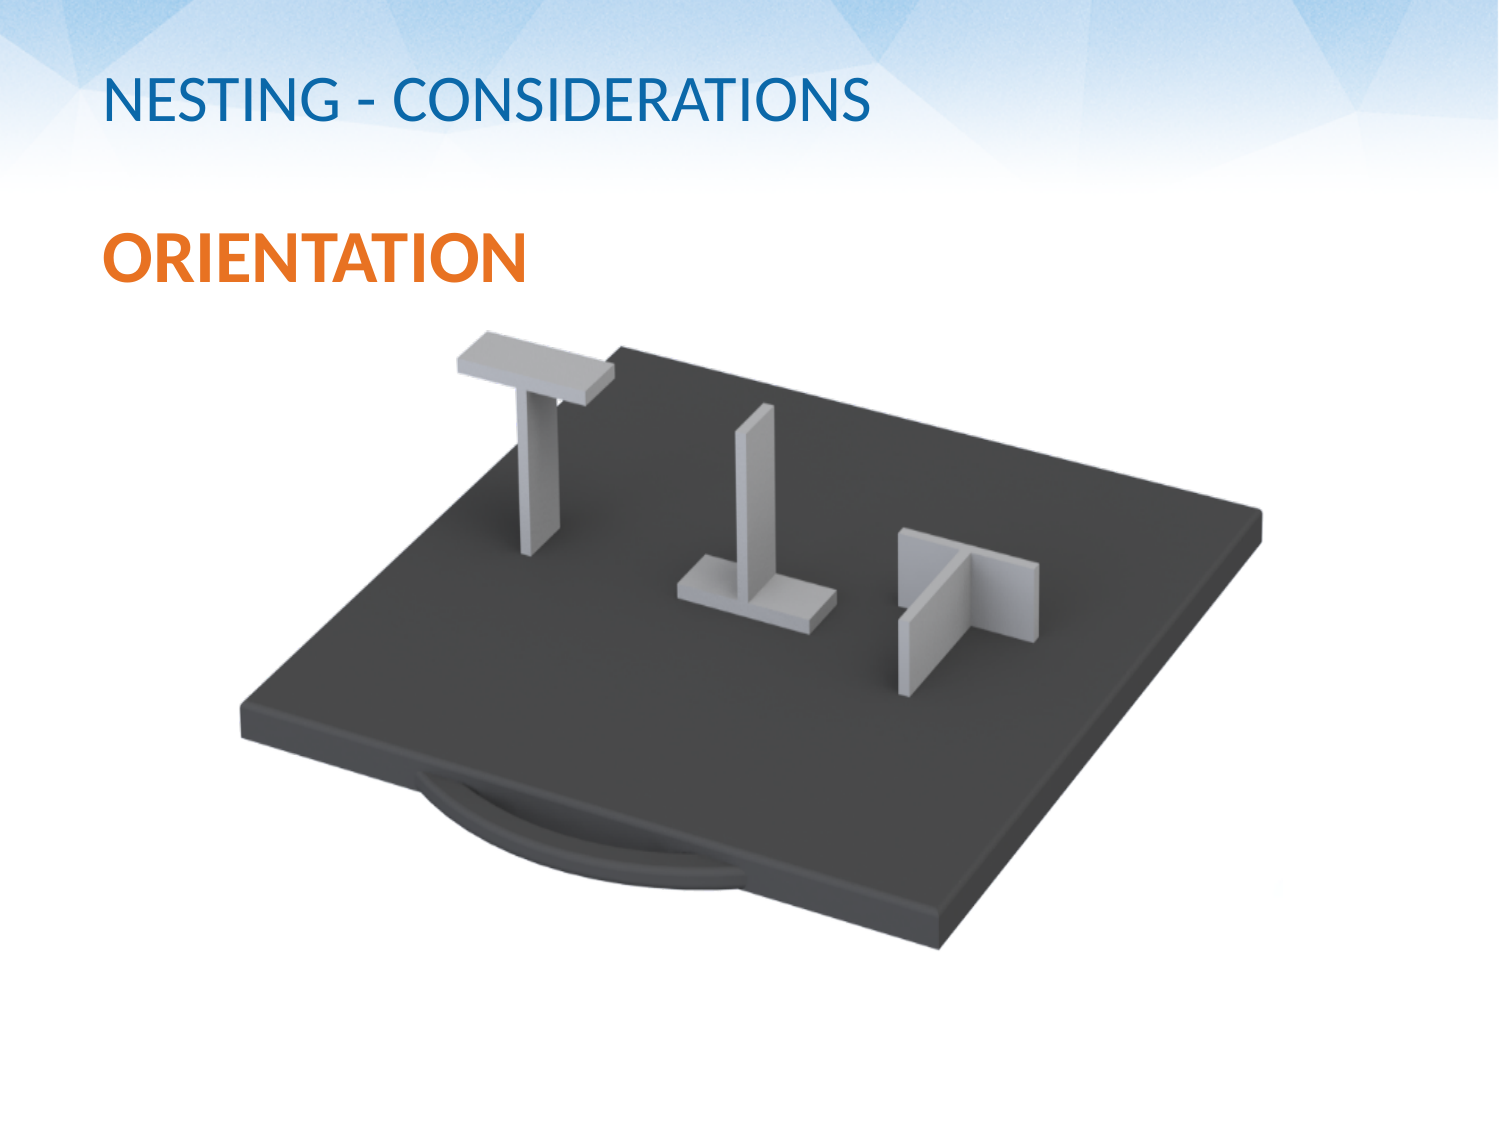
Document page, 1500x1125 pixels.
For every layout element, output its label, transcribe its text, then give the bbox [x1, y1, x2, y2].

picture [216, 237, 1283, 1125]
text_box ORIENTATION [87, 200, 1425, 375]
picture [0, 0, 1500, 225]
title NESTING - CONSIDERATIONS [87, 50, 1438, 139]
